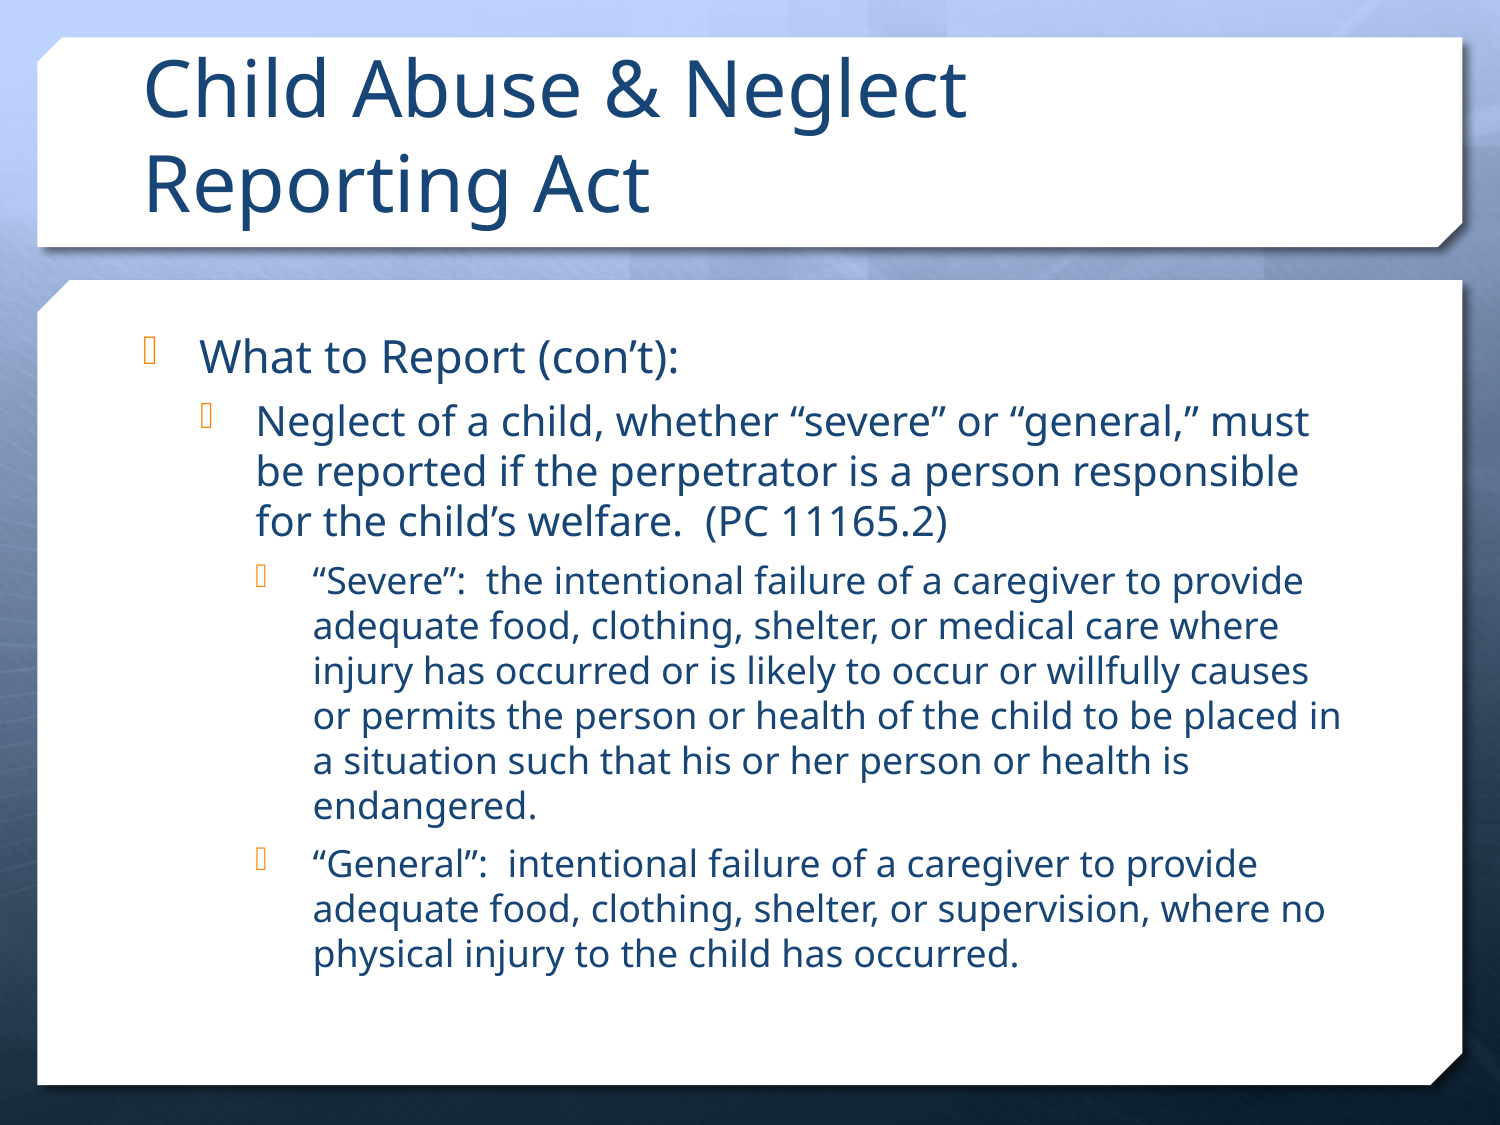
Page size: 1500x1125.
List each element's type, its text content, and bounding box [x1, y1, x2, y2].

title Child Abuse & Neglect Reporting Act [127, 48, 1372, 236]
list What to Report (con’t): Neglect of a child, whether “severe” or “general,” must be reported if the perpetrator is a person responsible for the child’s welfare. (PC 11165.2) “Severe”: the intentional failure of a caregiver to provide adequate food, clothing, shelter, or medical care where injury has occurred or is likely to occur or willfully causes or permits the person or health of the child to be placed in a situation such that his or her person or health is endangered. “General”: intentional failure of a caregiver to provide adequate food, clothing, shelter, or supervision, where no physical injury to the child has occurred. [127, 319, 1372, 978]
